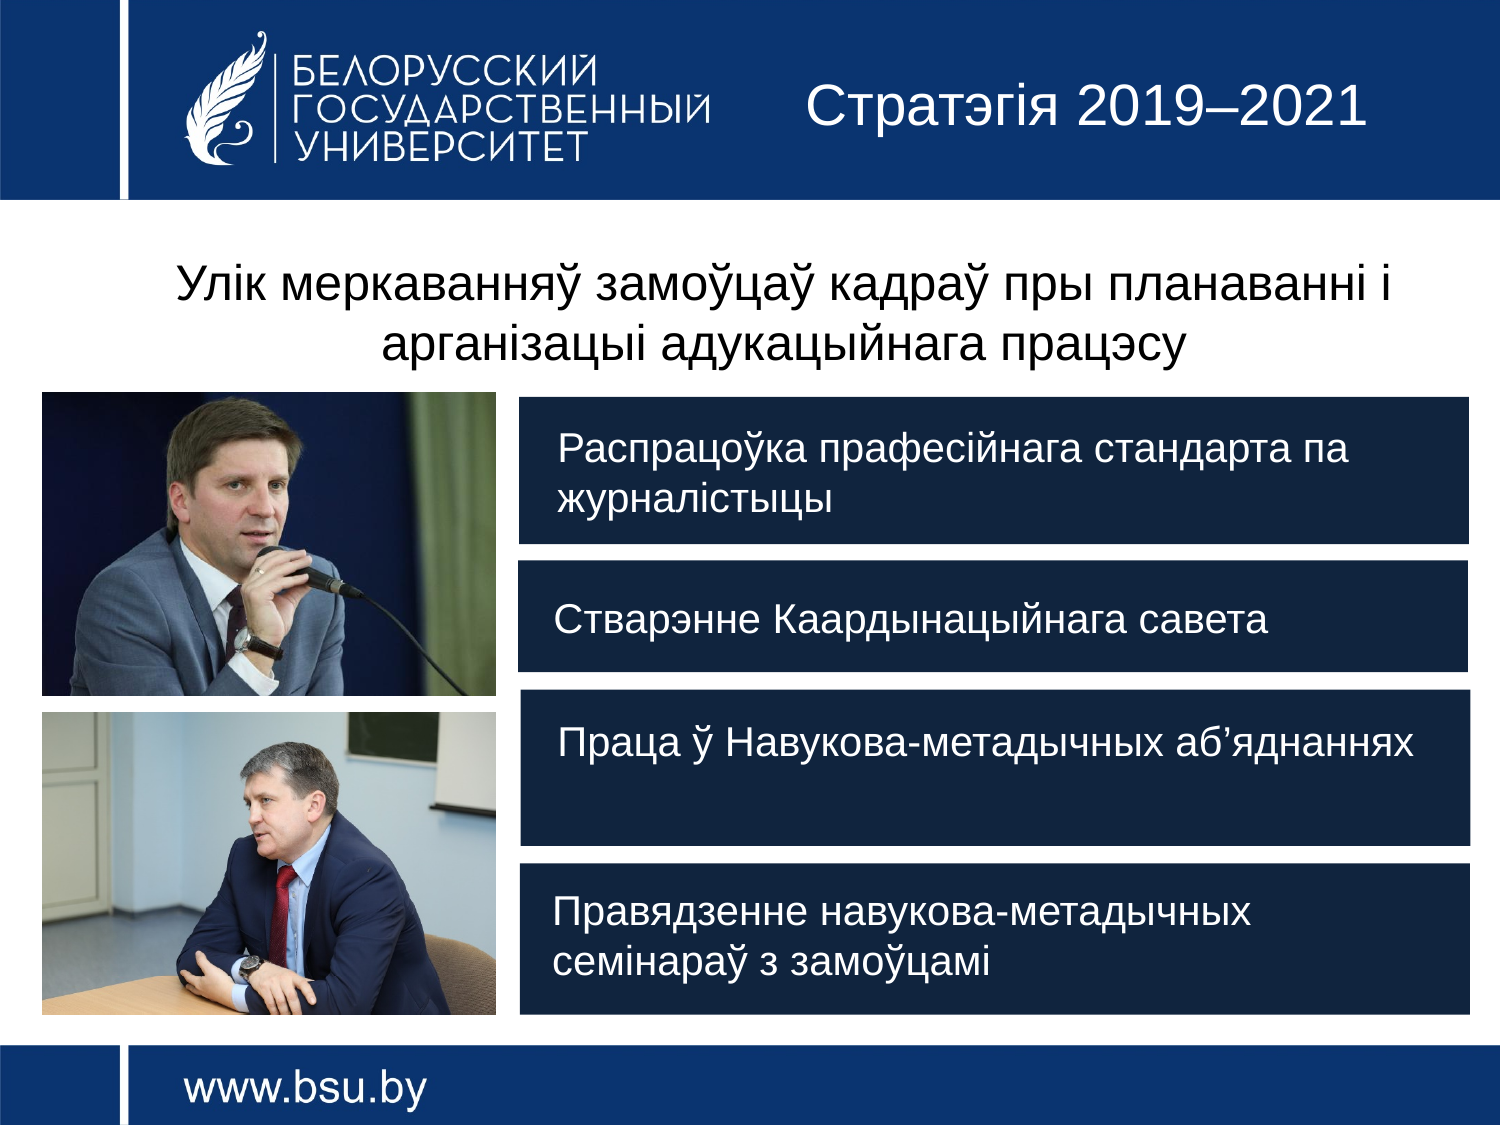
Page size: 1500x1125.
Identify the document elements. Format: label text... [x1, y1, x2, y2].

text_box [518, 861, 1472, 1017]
text_box Правядзенне навукова-метадычных семінараў з замоўцамі [537, 876, 1449, 992]
text_box Праца ў Навукова-метадычных аб’яднаннях [542, 707, 1454, 773]
text_box Распрацоўка прафесійнага стандарта па журналістыцы [542, 413, 1417, 529]
picture [0, 1045, 1500, 1125]
text_box [517, 395, 1471, 546]
text_box [516, 558, 1470, 674]
picture [41, 712, 496, 1015]
text_box Улік меркаванняў замоўцаў кадраў пры планаванні і арганізацыі адукацыйнага працэсу [98, 243, 1469, 379]
text_box Стварэнне Каардынацыйнага савета [538, 584, 1413, 650]
text_box [519, 687, 1473, 848]
picture [41, 392, 496, 696]
picture [0, 0, 1500, 200]
title Стратэгія 2019–2021 [726, 23, 1449, 181]
